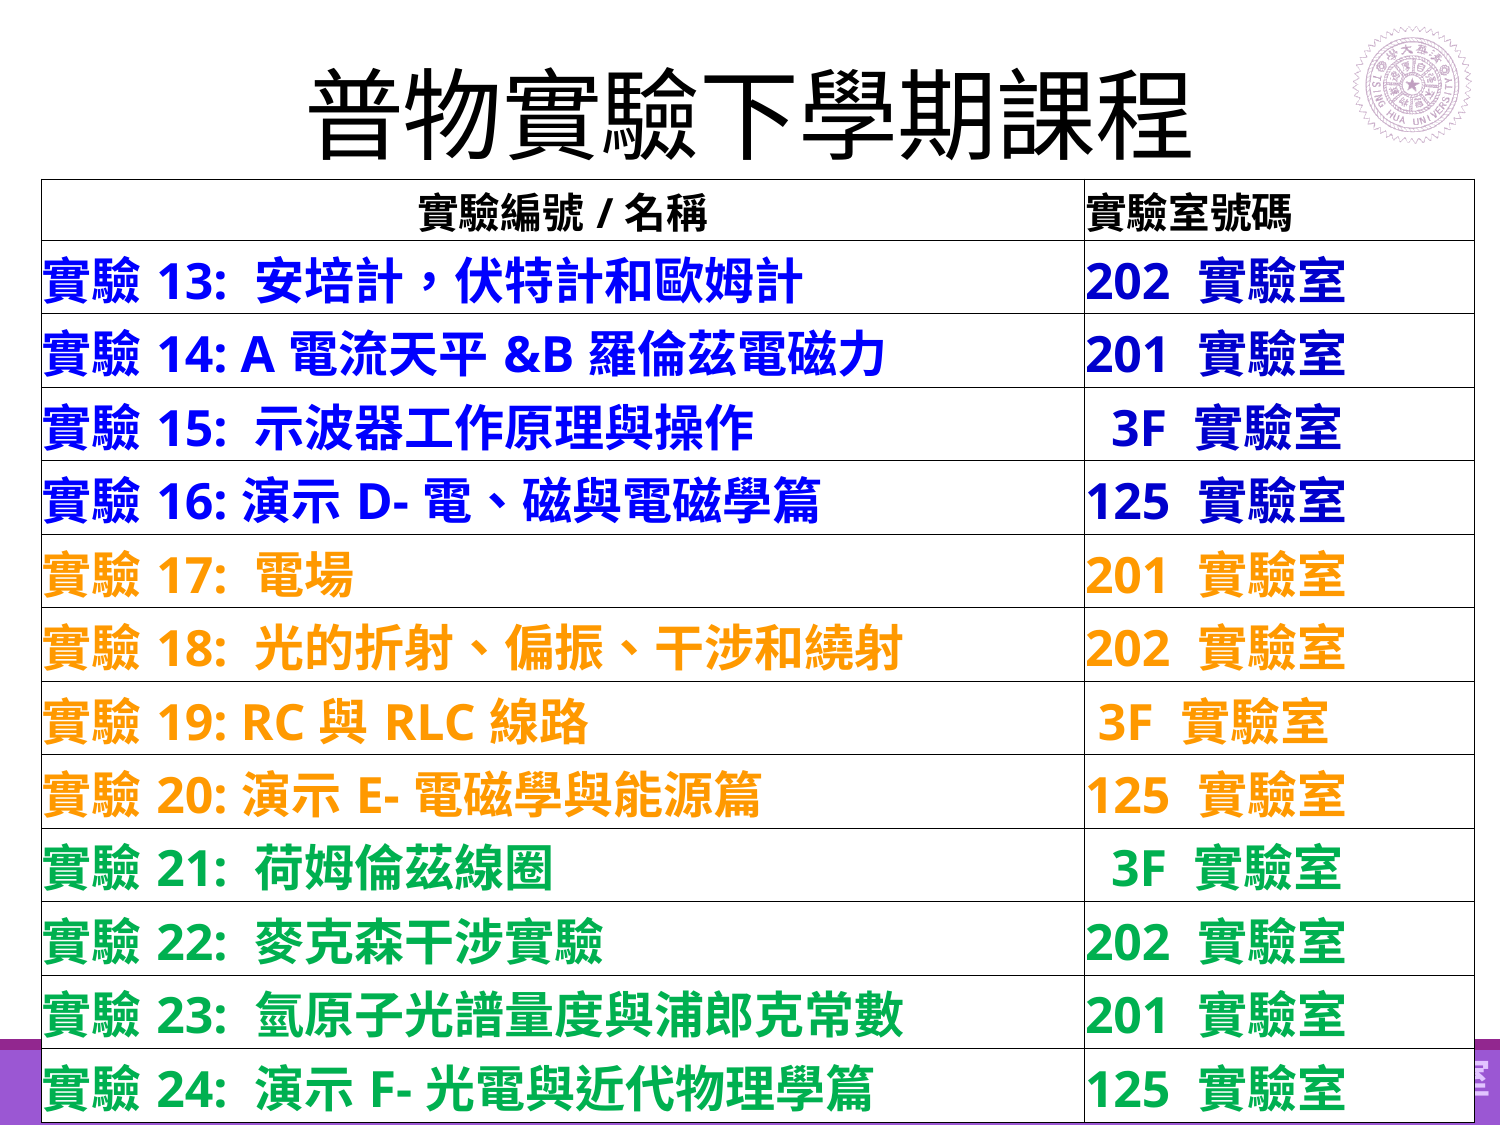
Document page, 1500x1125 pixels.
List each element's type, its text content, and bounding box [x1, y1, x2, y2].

table_cell 125 實驗室 [1085, 755, 1474, 828]
table_cell 125 實驗室 [1085, 461, 1474, 534]
table_cell 實驗14: A電流天平&B羅倫茲電磁力 [42, 314, 1084, 387]
table_header 實驗室號碼 [1085, 180, 1474, 240]
table_cell 實驗15: 示波器工作原理與操作 [42, 388, 1084, 460]
table_cell 實驗19: RC與RLC線路 [42, 682, 1084, 754]
table_cell 實驗20:演示E-電磁學與能源篇 [42, 755, 1084, 828]
table_cell 202 實驗室 [1085, 608, 1474, 681]
table_cell 202 實驗室 [1085, 902, 1474, 975]
table_cell 實驗21: 荷姆倫茲線圈 [42, 829, 1084, 901]
title 普物實驗下學期課程 [131, 19, 1369, 179]
table_header 實驗編號/名稱 [42, 180, 1084, 240]
table_cell 201 實驗室 [1085, 535, 1474, 607]
table_cell 實驗17: 電場 [42, 535, 1084, 607]
table_cell 實驗23: 氫原子光譜量度與浦郎克常數 [42, 976, 1084, 1048]
table_cell 202 實驗室 [1085, 241, 1474, 313]
table_cell 實驗18: 光的折射、偏振、干涉和繞射 [42, 608, 1084, 681]
table_cell 3F 實驗室 [1085, 388, 1474, 460]
table_cell 201 實驗室 [1085, 314, 1474, 387]
table_cell 實驗16:演示D-電、磁與電磁學篇 [42, 461, 1084, 534]
table_cell 實驗24: 演示F-光電與近代物理學篇 [42, 1049, 1084, 1122]
table_cell 125 實驗室 [1085, 1049, 1474, 1122]
table_cell 實驗13: 安培計，伏特計和歐姆計 [42, 241, 1084, 313]
table_cell 201 實驗室 [1085, 976, 1474, 1048]
picture [1369, 24, 1475, 145]
table_cell 3F 實驗室 [1085, 829, 1474, 901]
table_cell 實驗22: 麥克森干涉實驗 [42, 902, 1084, 975]
table_cell 3F 實驗室 [1085, 682, 1474, 754]
